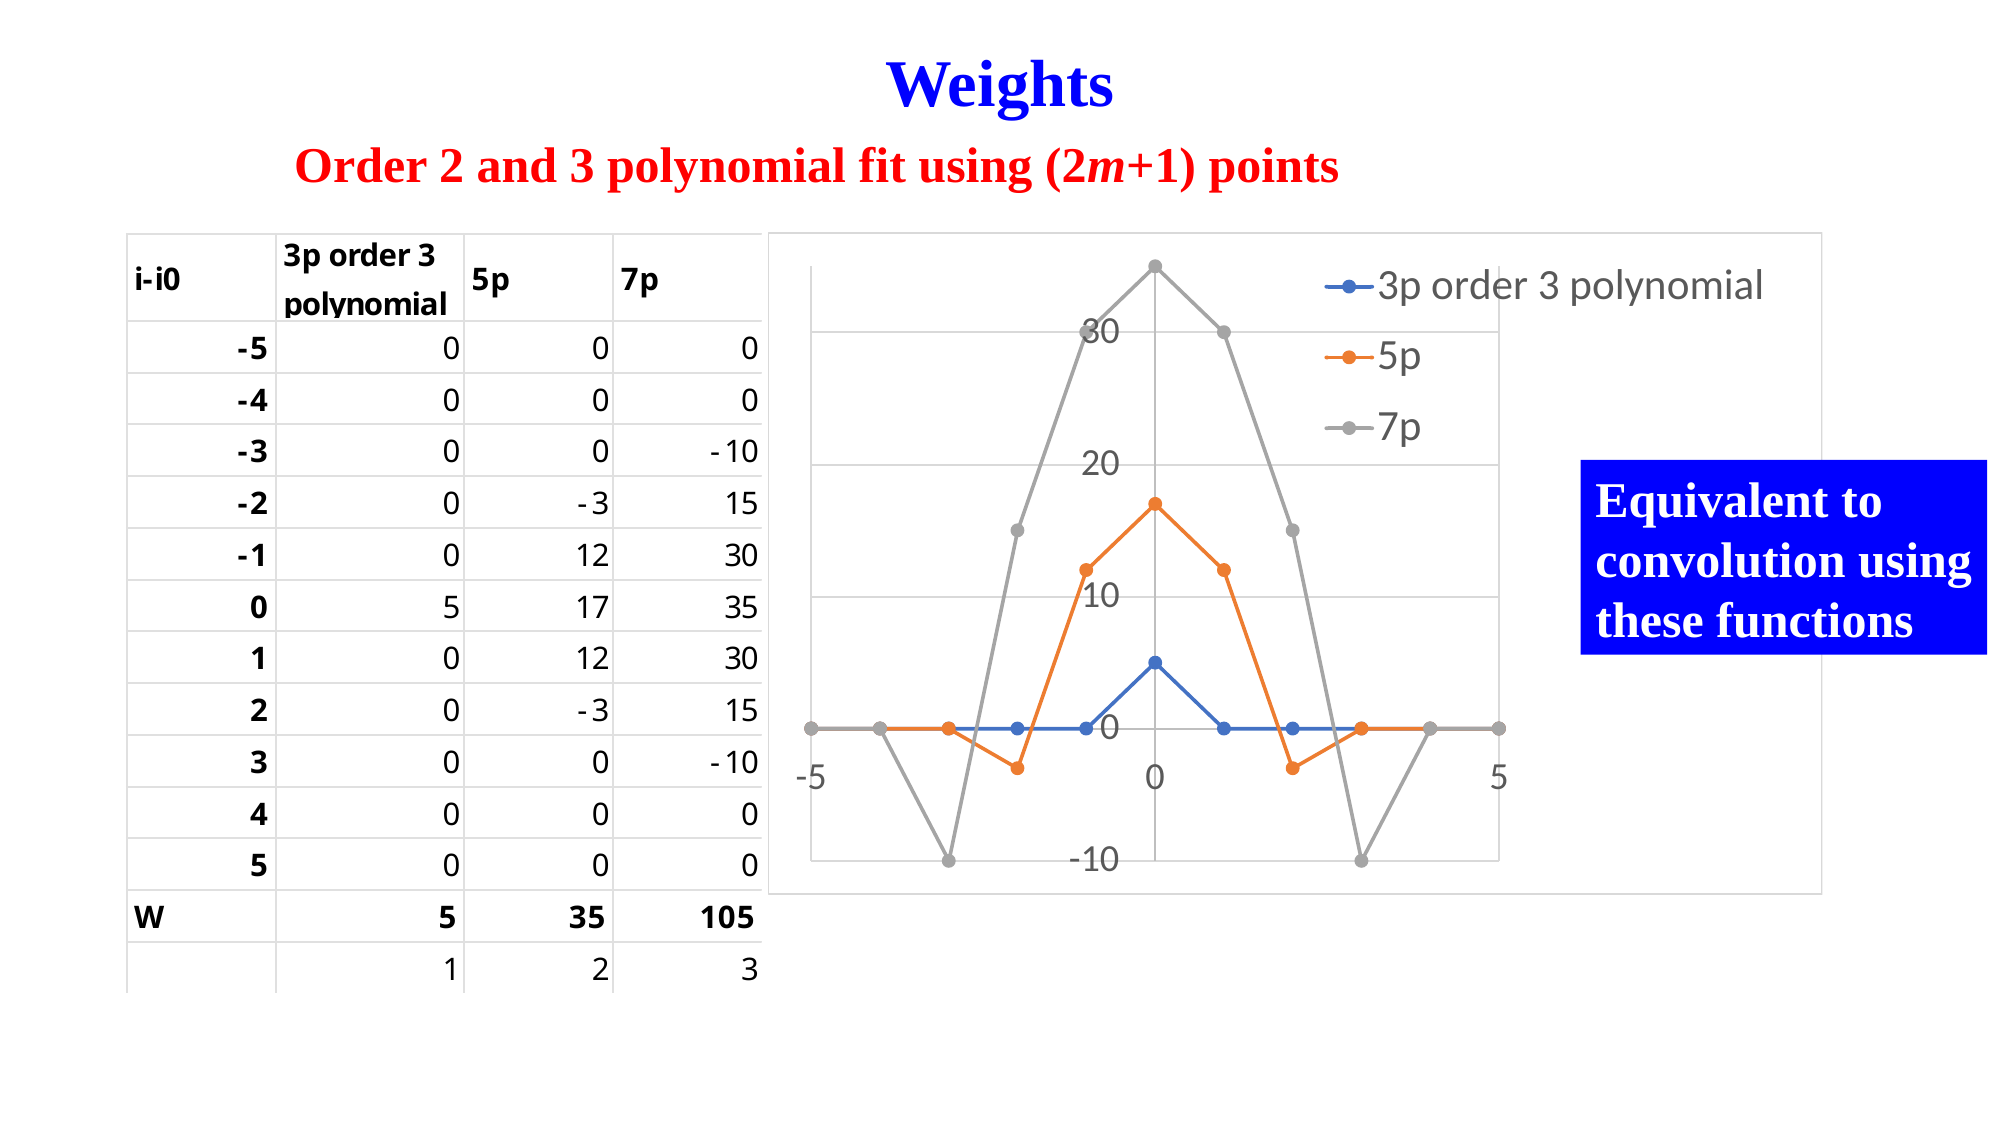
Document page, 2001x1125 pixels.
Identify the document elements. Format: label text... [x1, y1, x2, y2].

text_box Equivalent to convolution using these functions [1826, 459, 1988, 655]
title Weights [249, 0, 1750, 161]
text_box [767, 231, 1823, 895]
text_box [125, 232, 764, 996]
text_box Order 2 and 3 polynomial fit using (2m+1) points [279, 125, 1473, 201]
